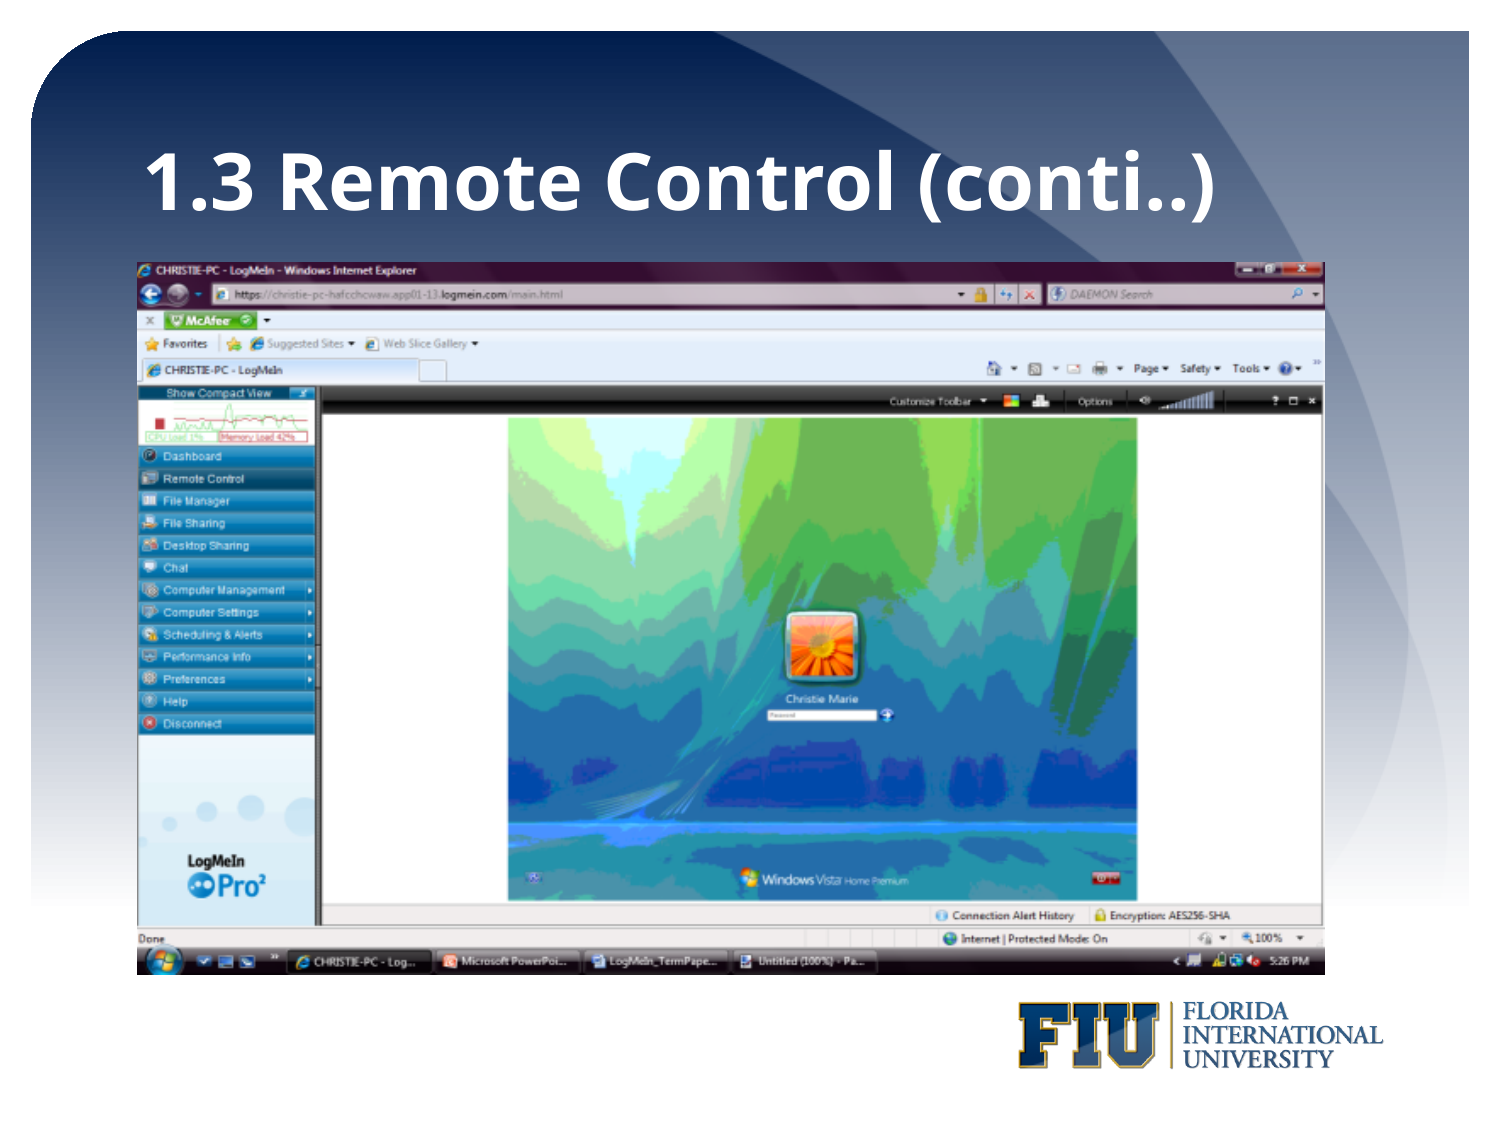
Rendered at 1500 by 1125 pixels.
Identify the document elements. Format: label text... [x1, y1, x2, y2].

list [137, 262, 1326, 976]
title 1.3 Remote Control (conti..) [127, 62, 1373, 235]
picture [24, 30, 1473, 1094]
